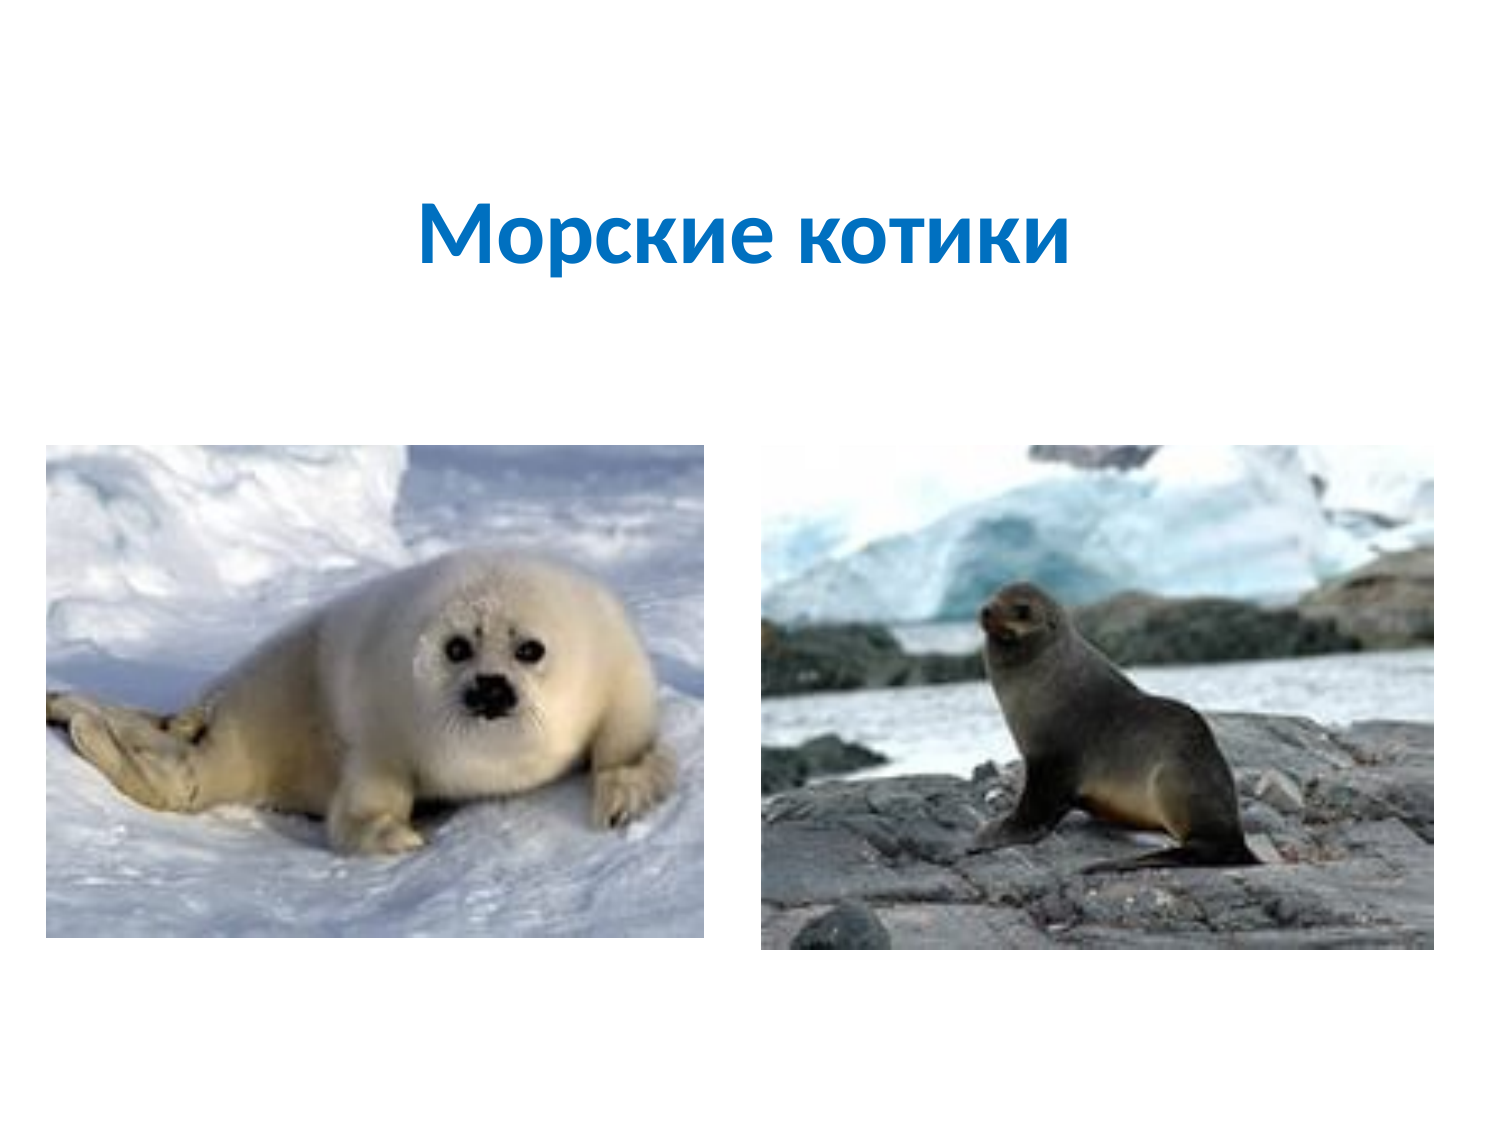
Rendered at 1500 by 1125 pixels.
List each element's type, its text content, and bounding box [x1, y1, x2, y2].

picture [761, 445, 1434, 950]
text_box Морские котики [401, 163, 1089, 289]
picture [46, 445, 704, 938]
